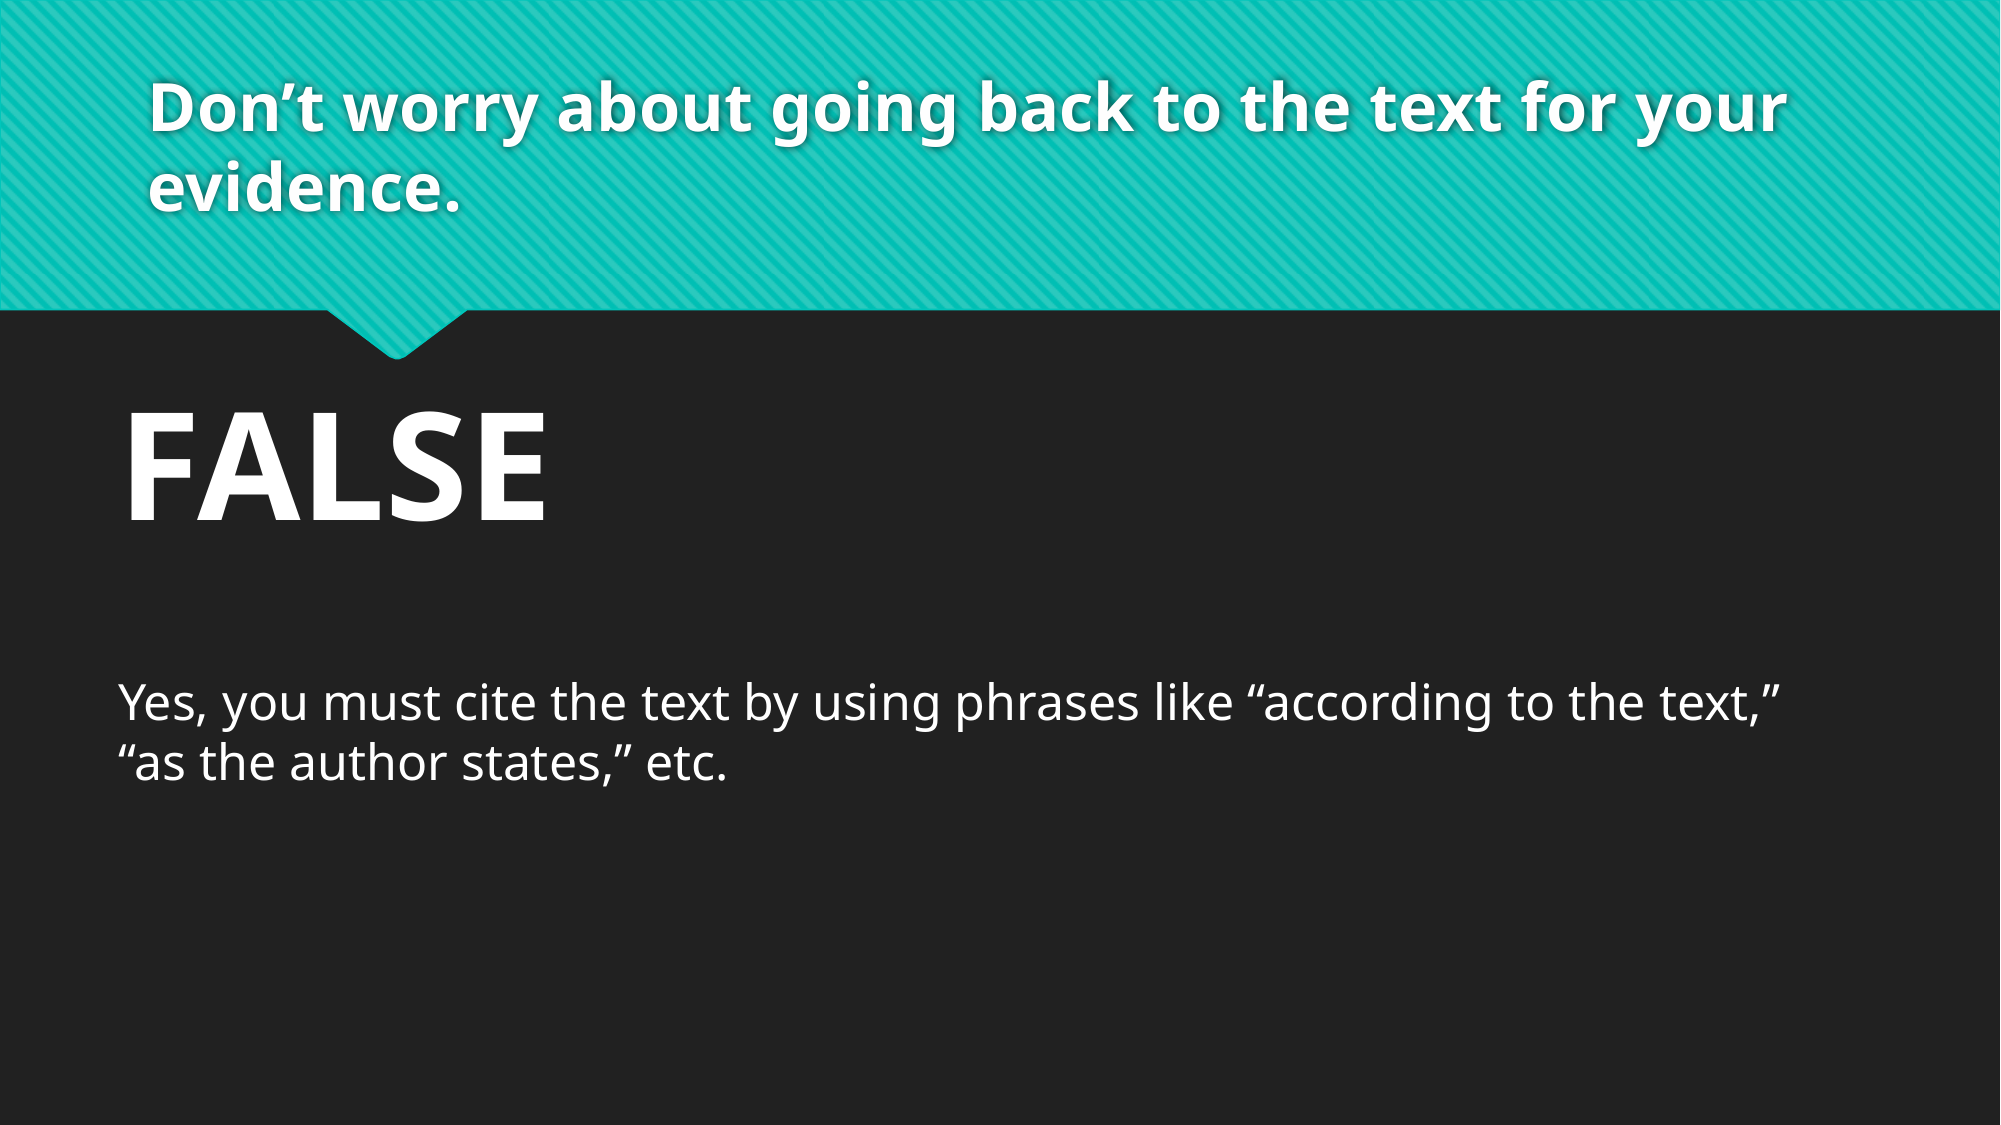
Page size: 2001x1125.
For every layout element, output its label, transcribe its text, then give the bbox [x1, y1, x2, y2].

title Don’t worry about going back to the text for your evidence. [132, 73, 1868, 233]
text_box FALSE Yes, you must cite the text by using phrases like “according to the text,” “as the author states,” etc. [103, 363, 1868, 799]
